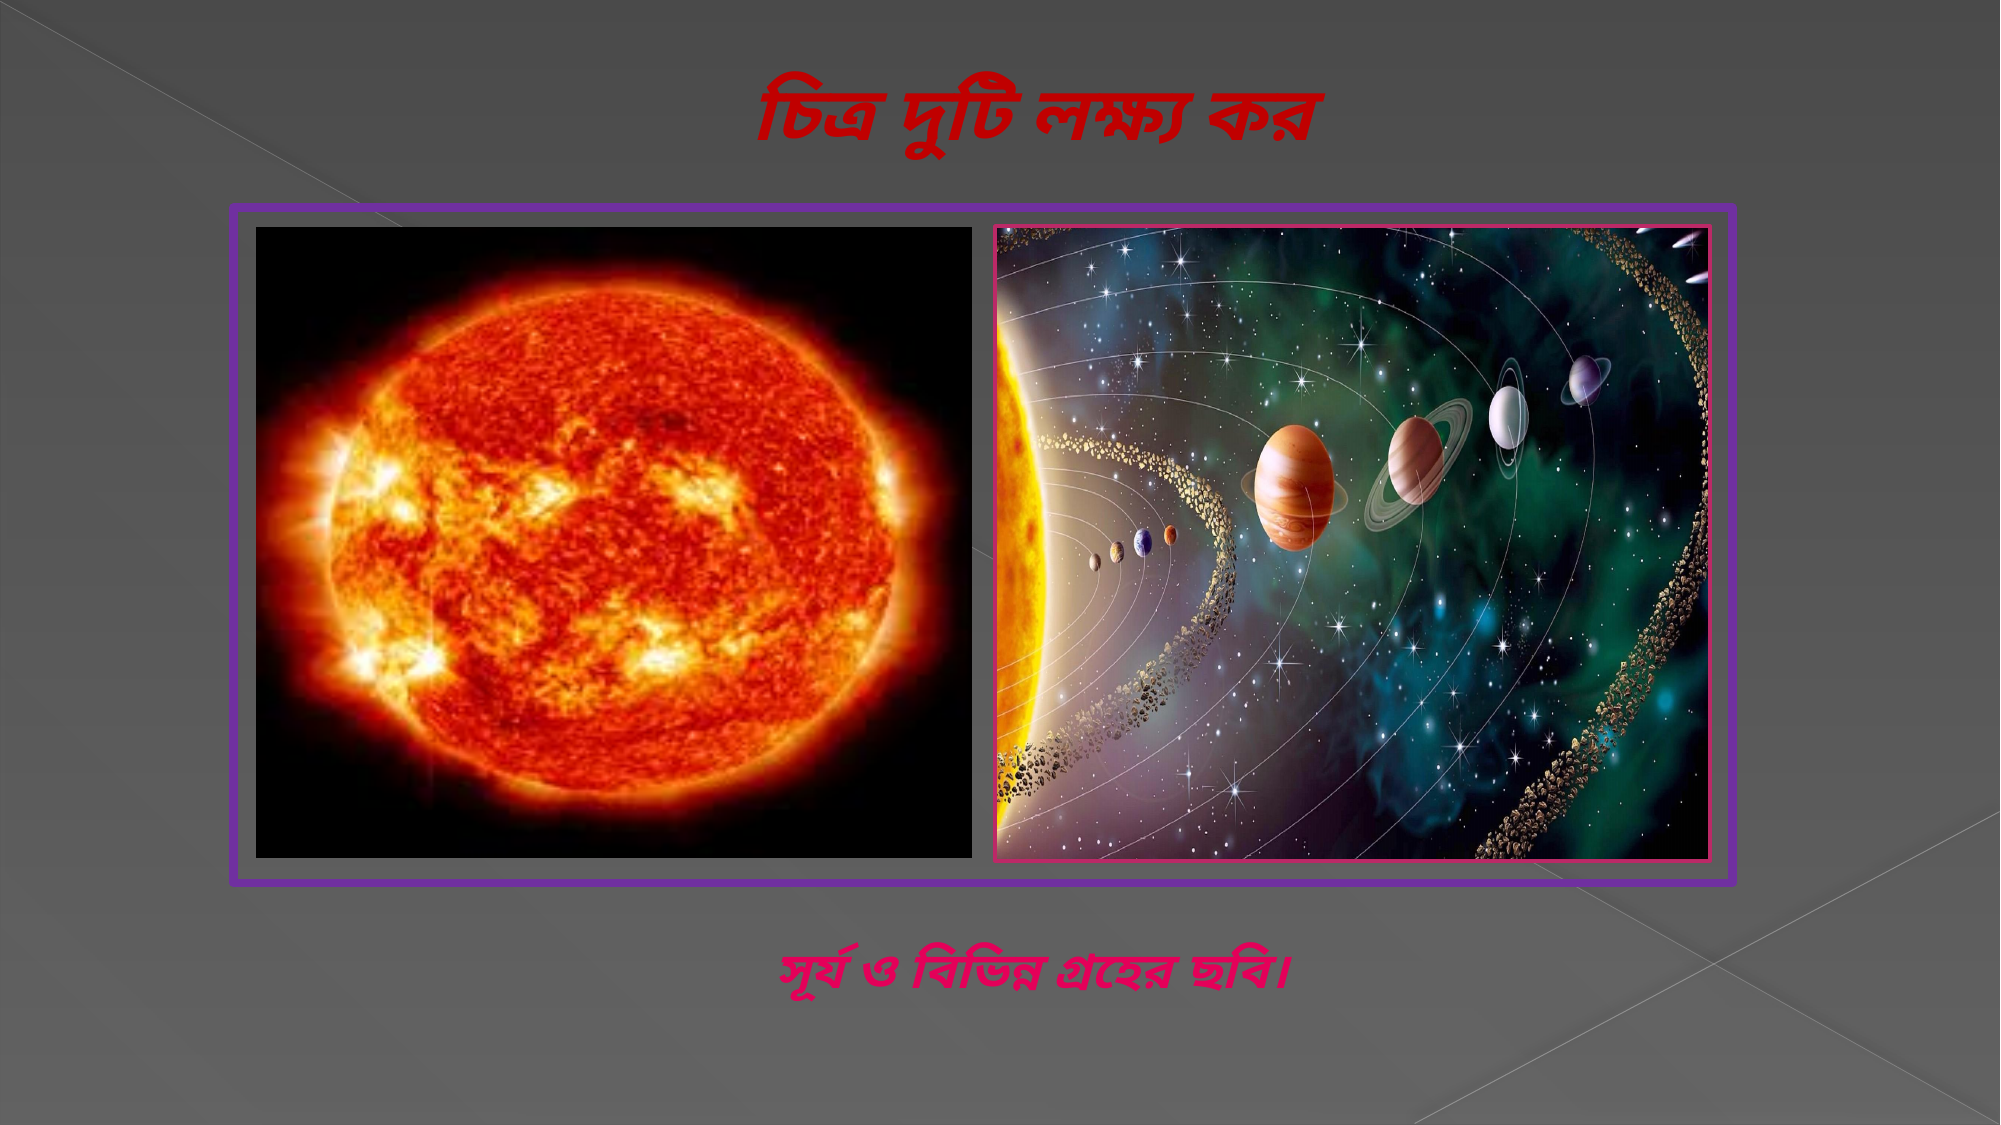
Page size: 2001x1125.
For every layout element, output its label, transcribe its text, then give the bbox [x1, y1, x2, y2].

picture [255, 227, 973, 859]
text_box [993, 224, 1712, 863]
text_box সূর্য ও বিভিন্ন গ্রহের ছবি। [760, 931, 1317, 1007]
text_box চিত্র দুটি লক্ষ্য কর [736, 57, 1348, 163]
text_box [233, 207, 1733, 883]
